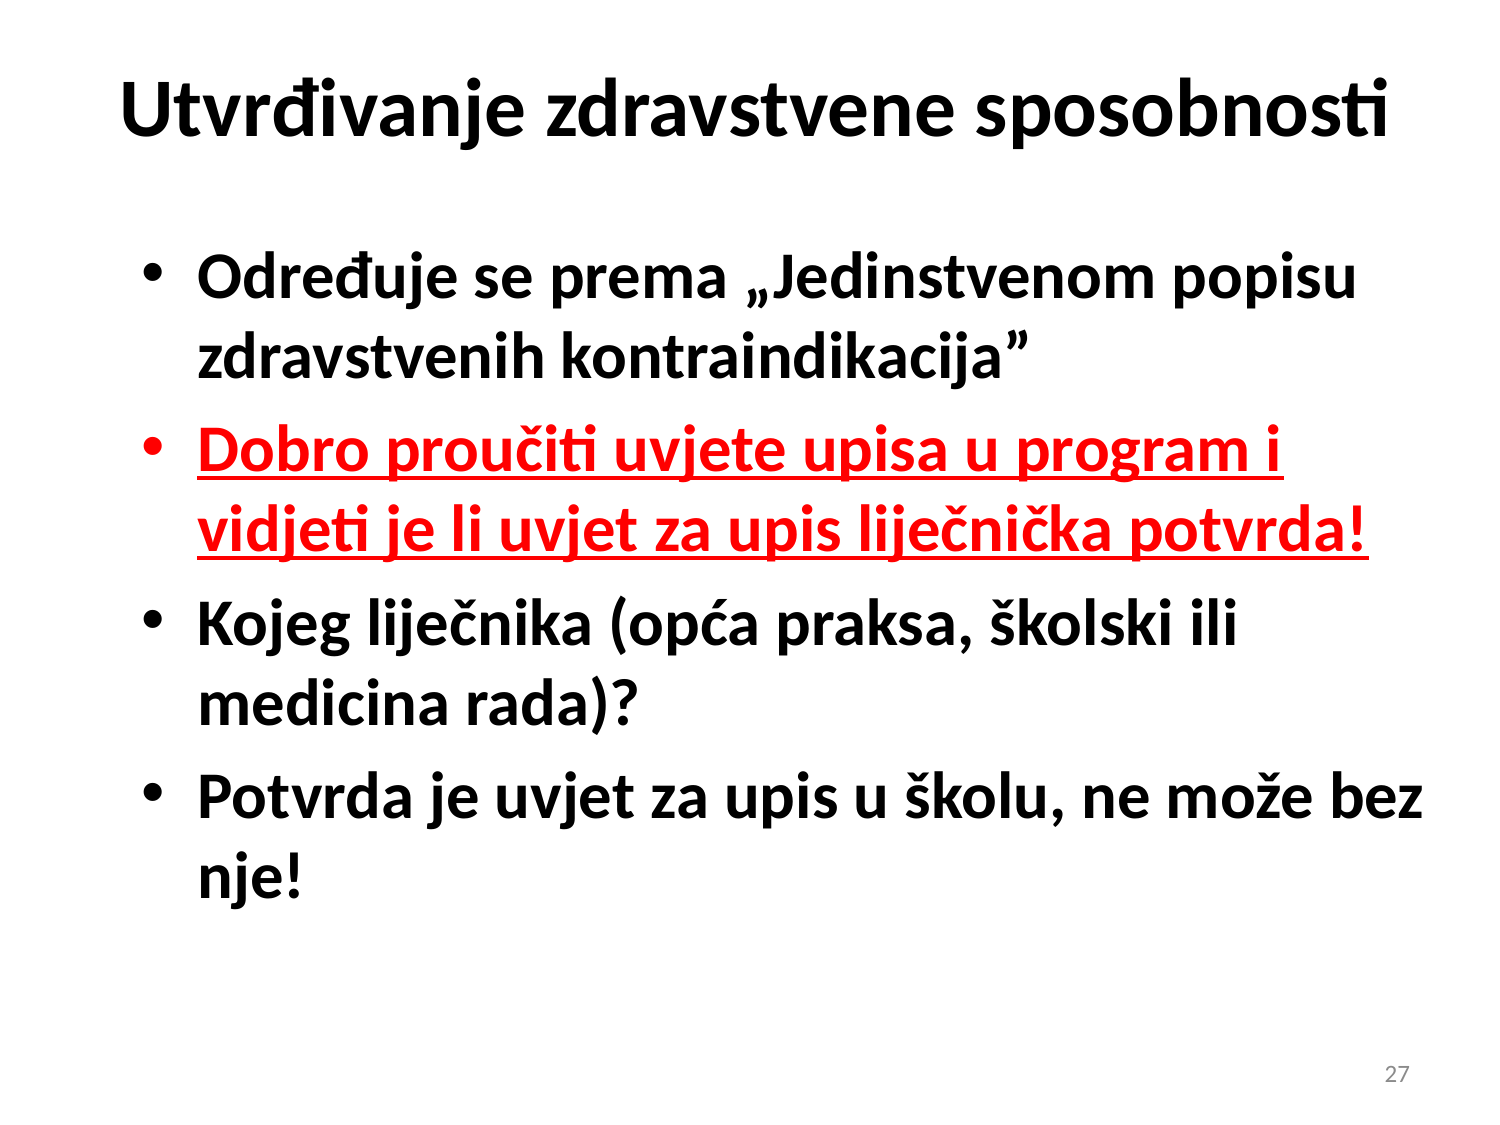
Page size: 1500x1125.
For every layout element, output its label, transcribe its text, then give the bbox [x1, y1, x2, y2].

text_box 27 [1074, 1042, 1425, 1103]
text_box Određuje se prema „Jedinstvenom popisu zdravstvenih kontraindikacija” Dobro proučiti uvjete upisa u program i vidjeti je li uvjet za upis liječnička potvrda! Kojeg liječnika (opća praksa, školski ili medicina rada)? Potvrda je uvjet za upis u školu, ne može bez nje! [126, 224, 1477, 1111]
text_box Utvrđivanje zdravstvene sposobnosti [41, 45, 1471, 161]
